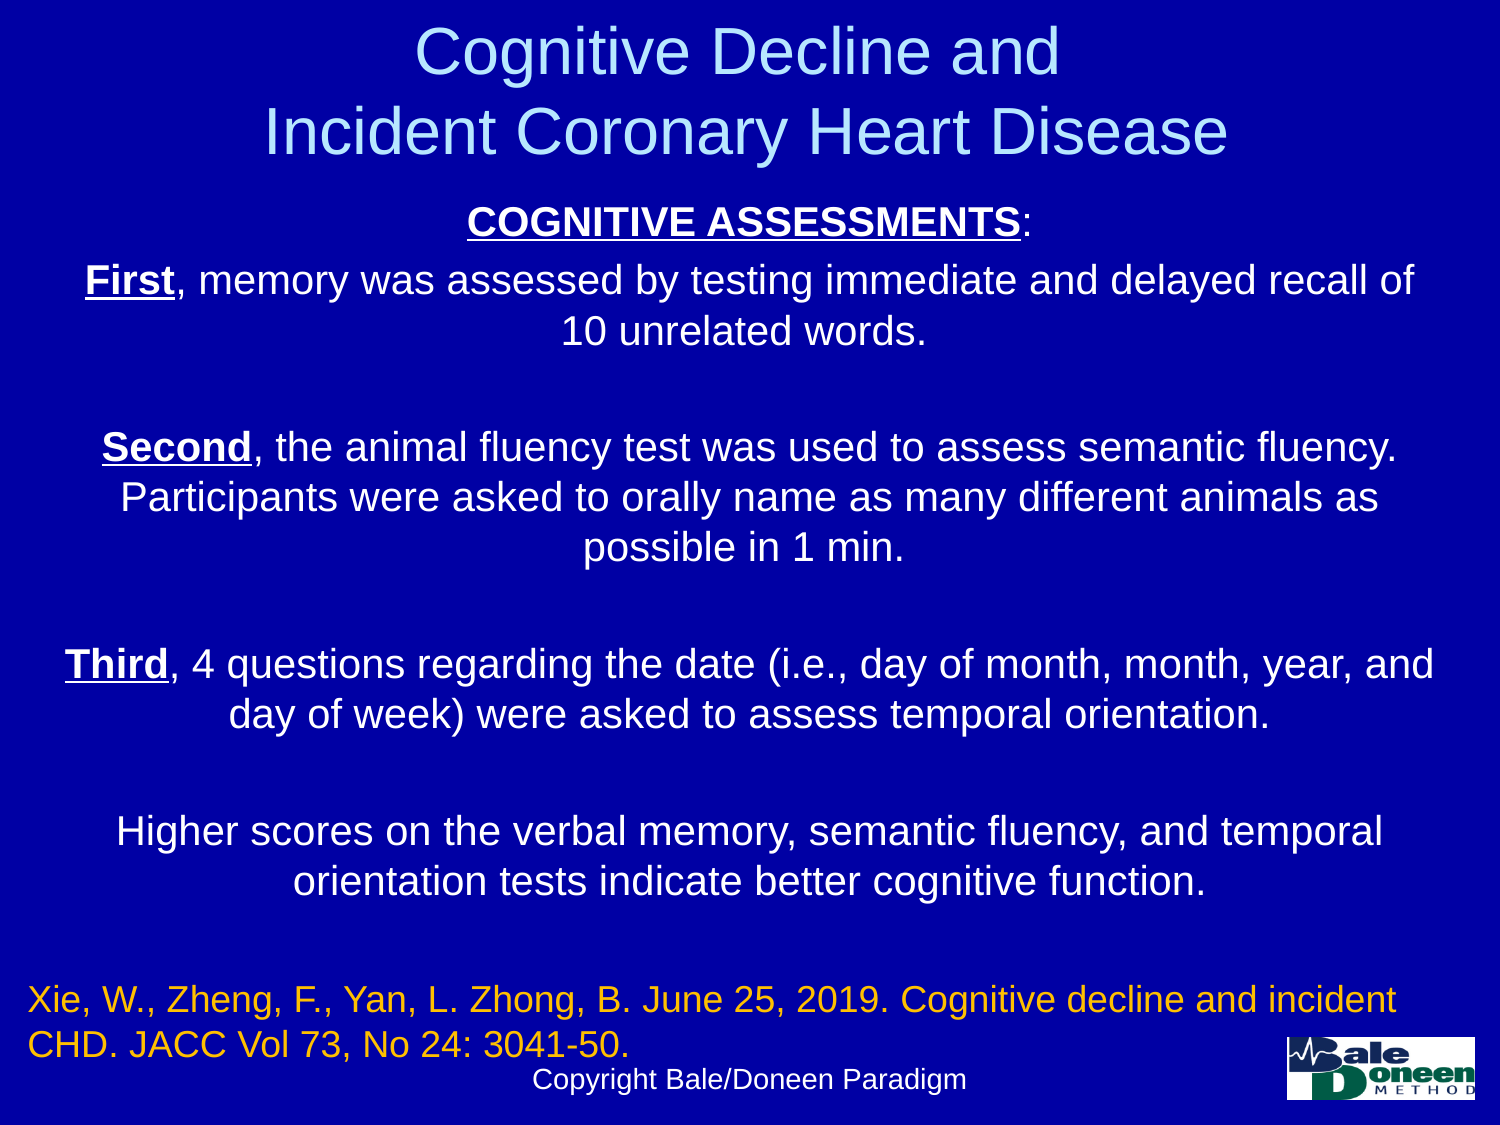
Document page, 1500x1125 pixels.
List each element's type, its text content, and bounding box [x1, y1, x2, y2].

list COGNITIVE ASSESSMENTS: First, memory was assessed by testing immediate and delayed recall of 10 unrelated words. Second, the animal fluency test was used to assess semantic fluency. Participants were asked to orally name as many different animals as possible in 1 min. Third, 4 questions regarding the date (i.e., day of month, month, year, and day of week) were asked to assess temporal orientation. Higher scores on the verbal memory, semantic fluency, and temporal orientation tests indicate better cognitive function. [49, 187, 1451, 939]
footer Copyright Bale/Doneen Paradigm [512, 1073, 988, 1103]
picture [1287, 1037, 1475, 1100]
text_box Xie, W., Zheng, F., Yan, L. Zhong, B. June 25, 2019. Cognitive decline and incident CHD. JACC Vol 73, No 24: 3041-50. [12, 967, 1463, 1073]
title Cognitive Decline and Incident Coronary Heart Disease [49, 37, 1446, 138]
